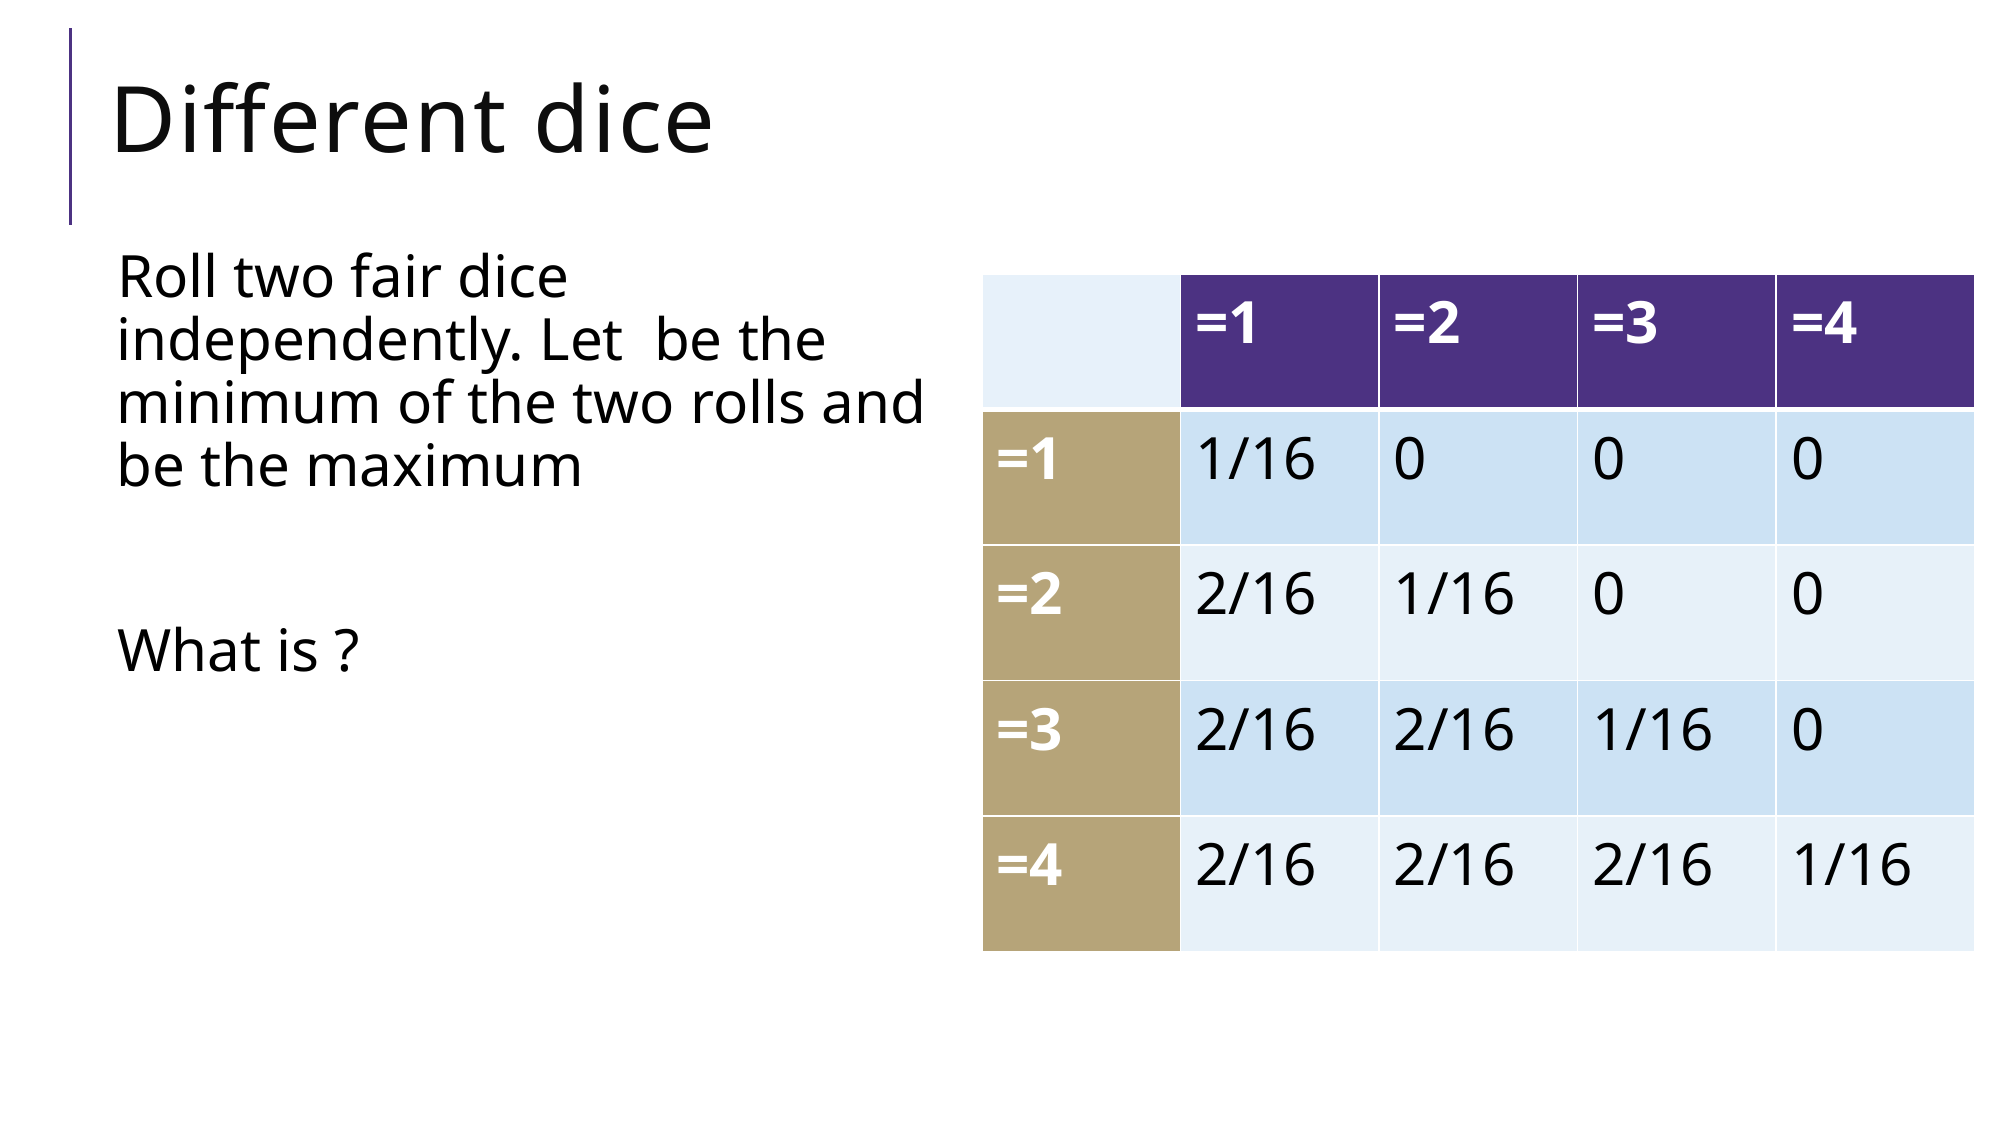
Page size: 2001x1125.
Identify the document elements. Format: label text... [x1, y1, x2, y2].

title Different dice [94, 43, 1930, 210]
